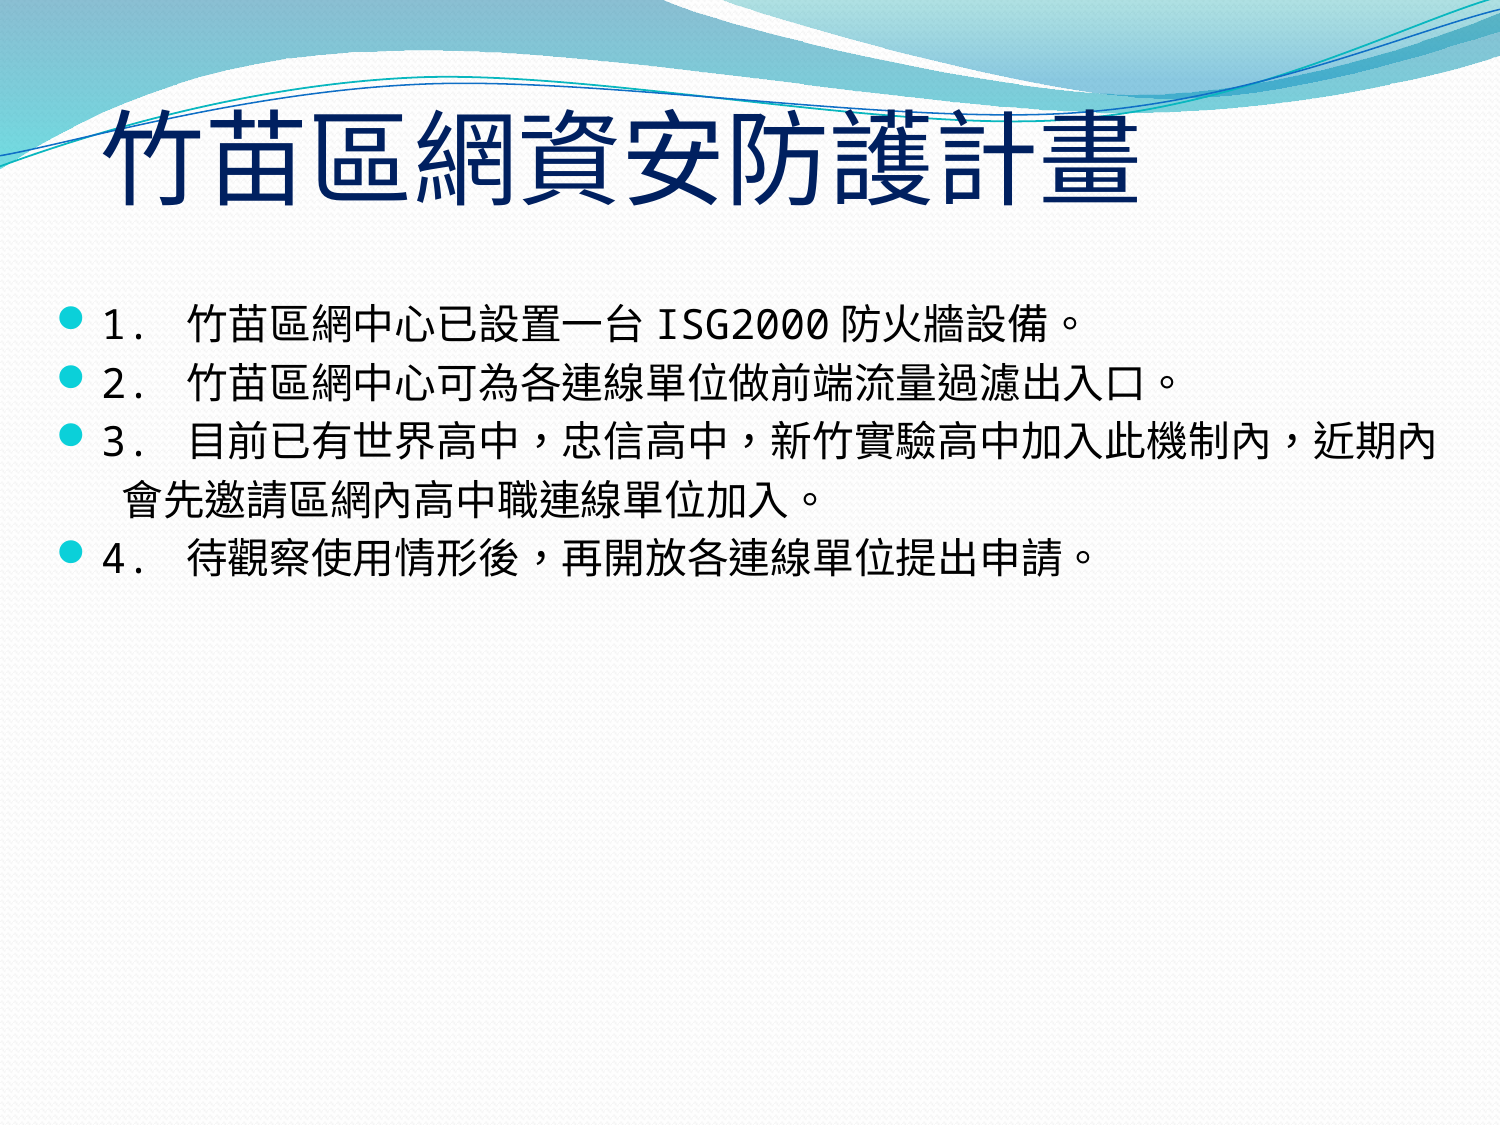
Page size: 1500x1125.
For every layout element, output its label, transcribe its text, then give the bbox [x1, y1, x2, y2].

title 竹苗區網資安防護計畫 [100, 30, 1451, 219]
list 1. 竹苗區網中心已設置一台ISG2000防火牆設備。 2. 竹苗區網中心可為各連線單位做前端流量過濾出入口。 3. 目前已有世界高中，忠信高中，新竹實驗高中加入此機制內，近期內 會先邀請區網內高中職連線單位加入。 4. 待觀察使用情形後，再開放各連線單位提出申請。 [41, 290, 1459, 1094]
